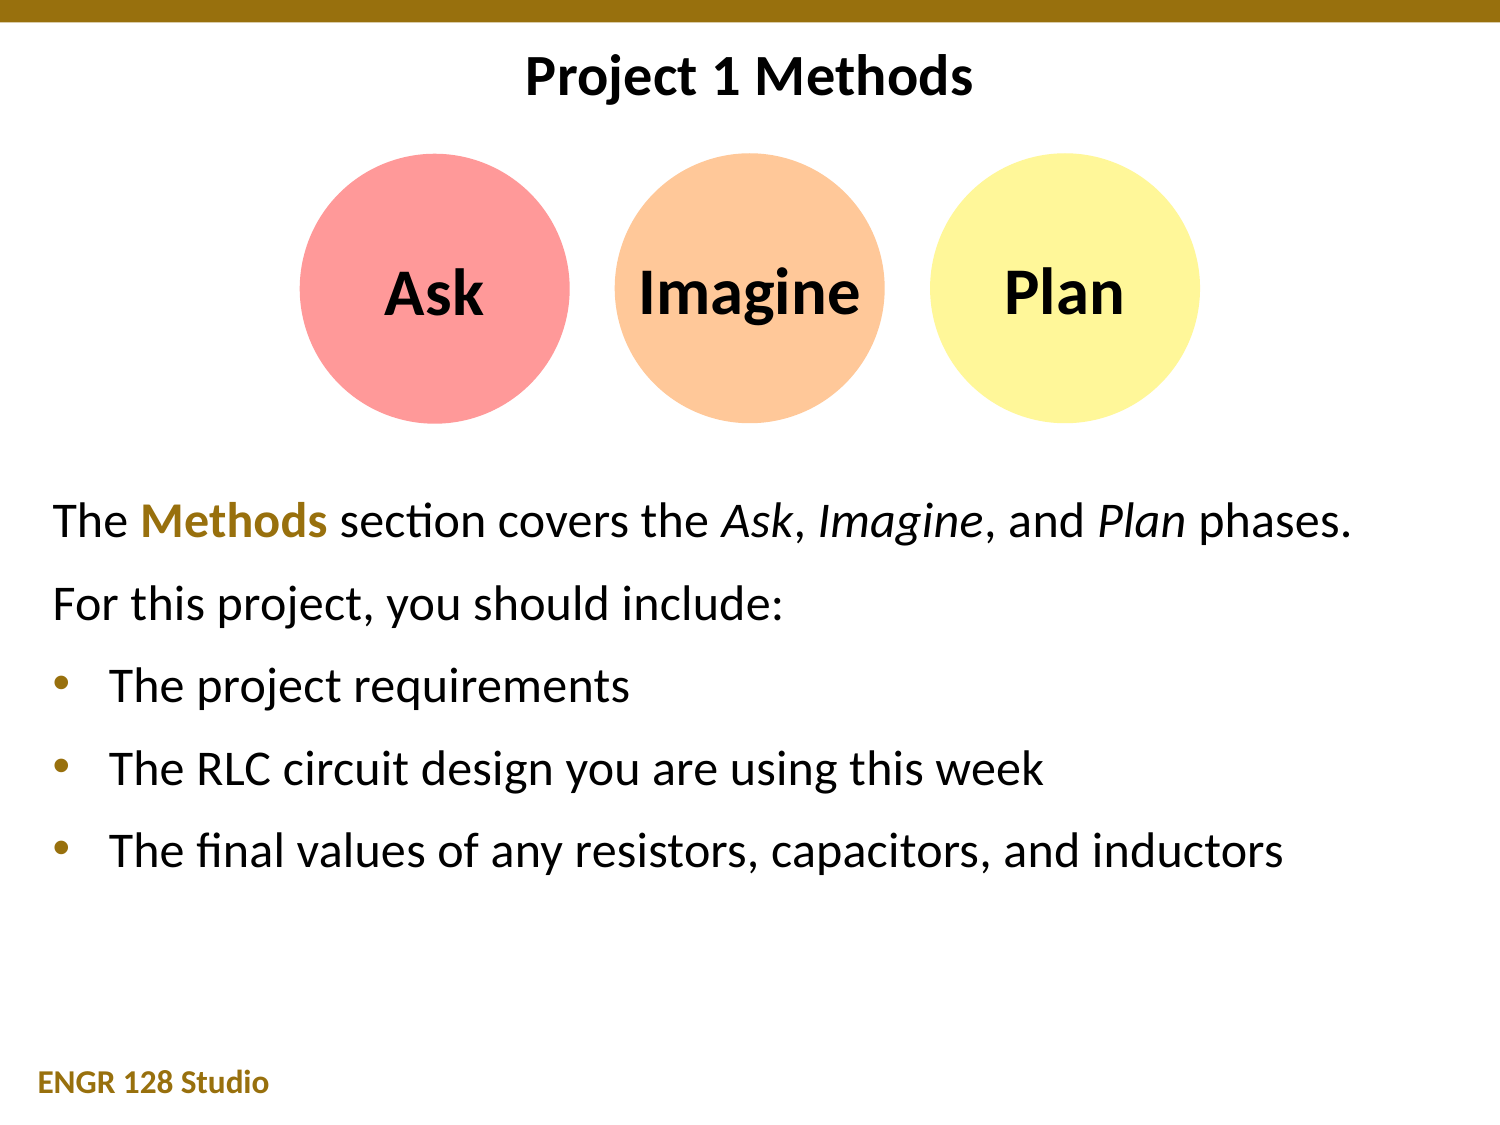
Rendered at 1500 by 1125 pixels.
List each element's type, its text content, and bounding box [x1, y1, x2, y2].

title Project 1 Methods [37, 37, 1463, 113]
footer ENGR 128 Studio [37, 1050, 518, 1110]
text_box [299, 153, 1201, 424]
list The Methods section covers the Ask, Imagine, and Plan phases. For this project, you should include: The project requirements The RLC circuit design you are using this week The final values of any resistors, capacitors, and inductors [37, 149, 1463, 1050]
